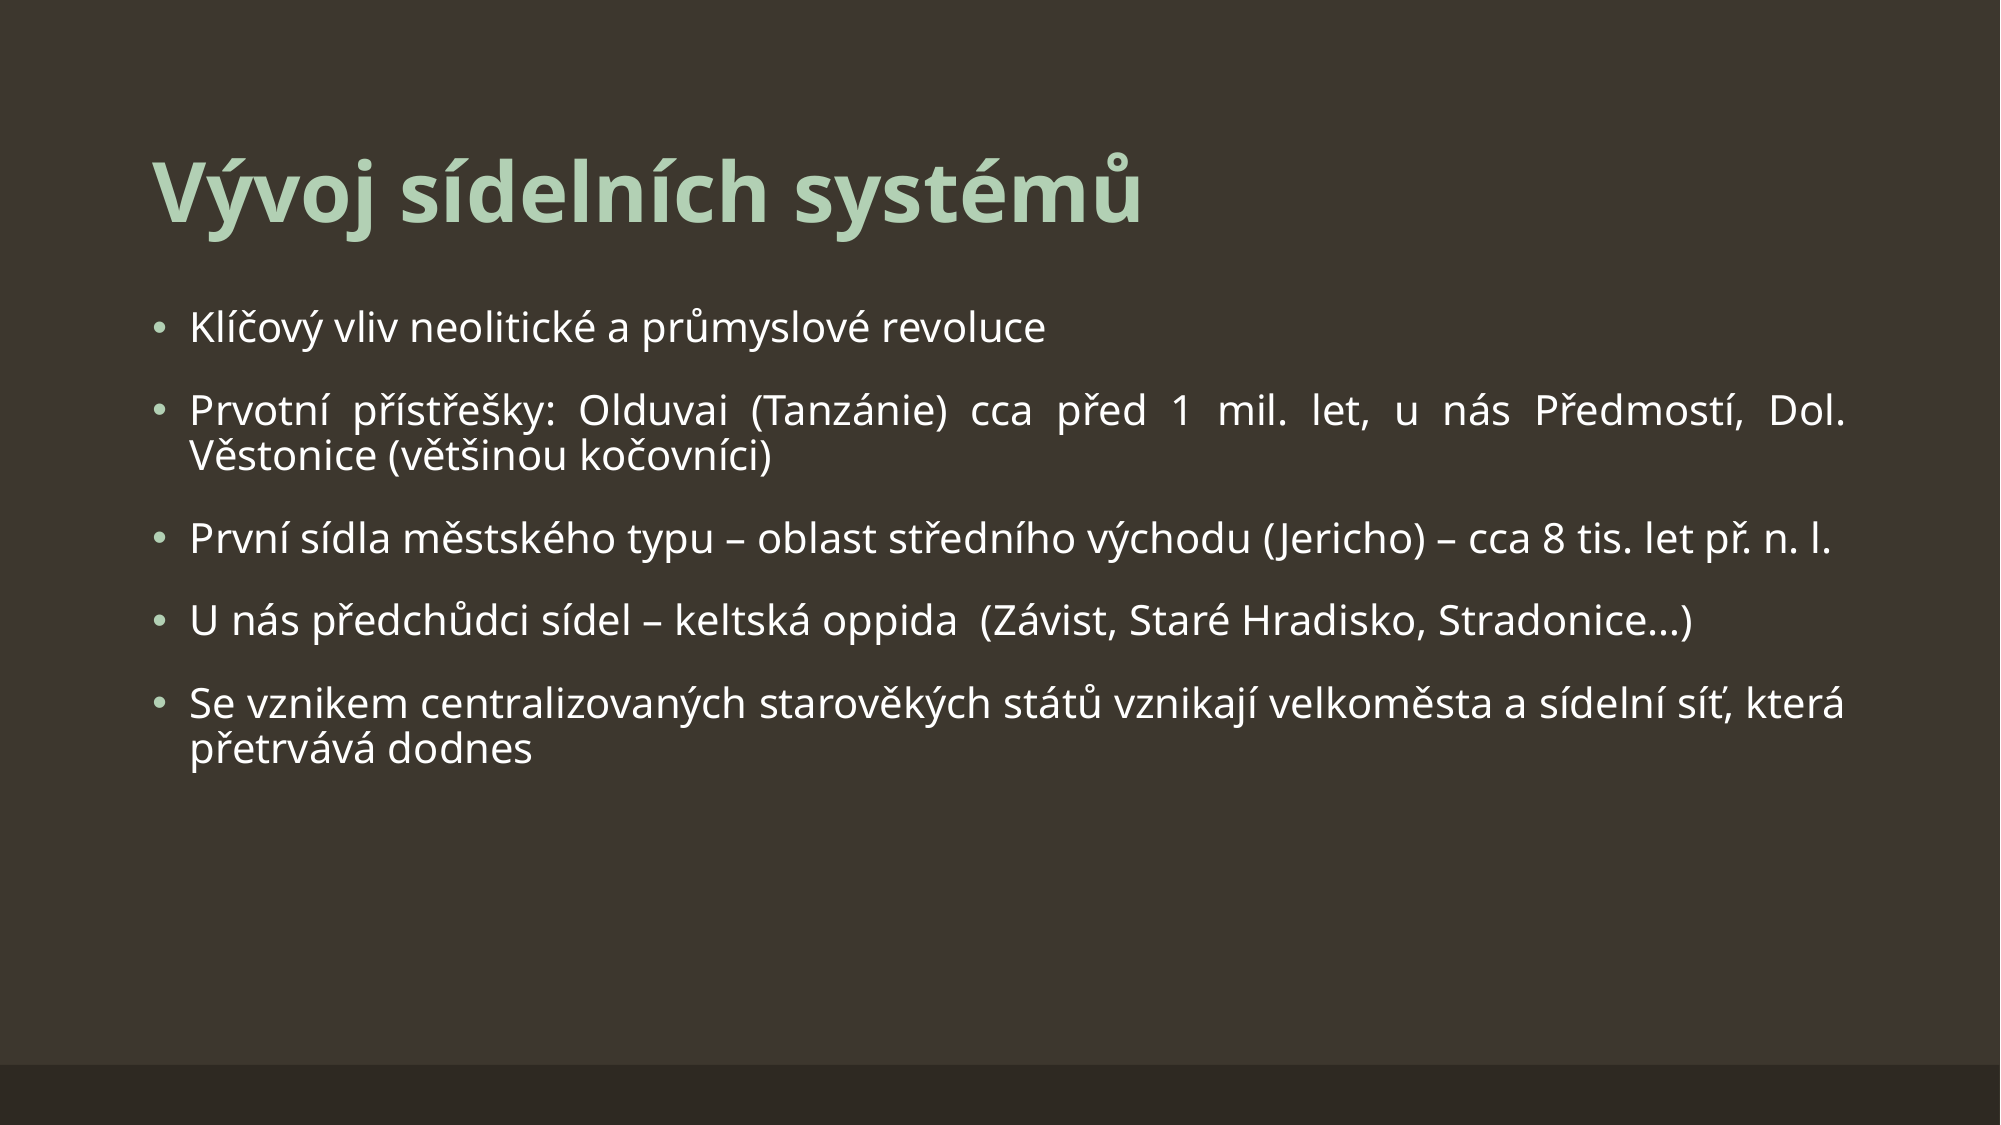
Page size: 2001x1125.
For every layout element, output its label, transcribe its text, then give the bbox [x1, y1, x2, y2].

title Vývoj sídelních systémů [137, 59, 1863, 248]
list Klíčový vliv neolitické a průmyslové revoluce Prvotní přístřešky: Olduvai (Tanzánie) cca před 1 mil. let, u nás Předmostí, Dol. Věstonice (většinou kočovníci) První sídla městského typu – oblast středního východu (Jericho) – cca 8 tis. let př. n. l. U nás předchůdci sídel – keltská oppida (Závist, Staré Hradisko, Stradonice…) Se vznikem centralizovaných starověkých států vznikají velkoměsta a sídelní síť, která přetrvává dodnes [137, 299, 1863, 1014]
